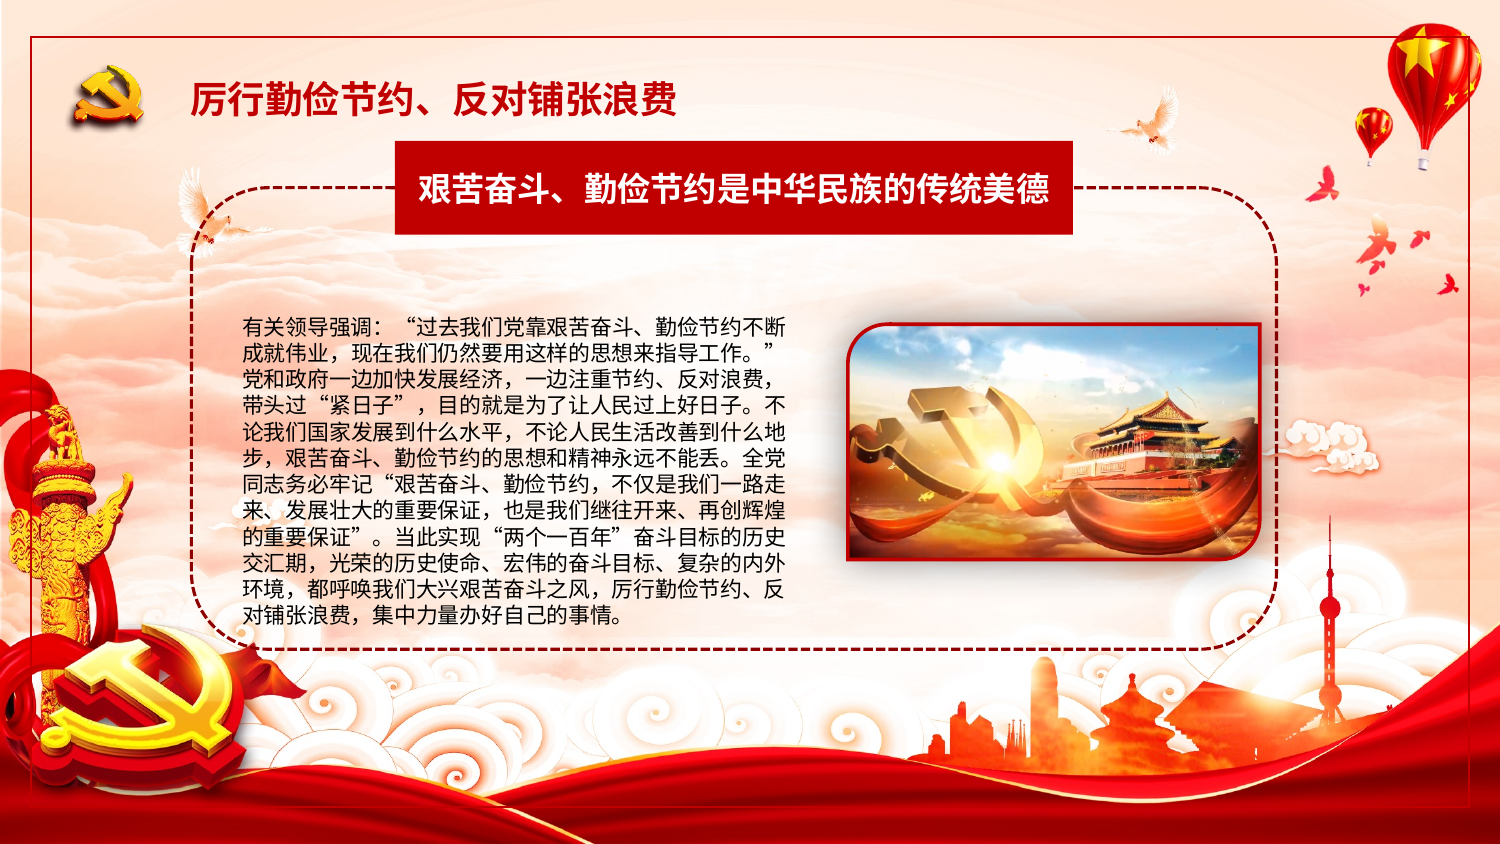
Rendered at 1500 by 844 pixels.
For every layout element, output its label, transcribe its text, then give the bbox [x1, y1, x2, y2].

text_box 厉行勤俭节约、反对铺张浪费 [175, 68, 812, 128]
picture [0, 0, 1500, 844]
text_box 艰苦奋斗、勤俭节约是中华民族的传统美德 [394, 140, 1074, 236]
text_box [190, 186, 1278, 651]
